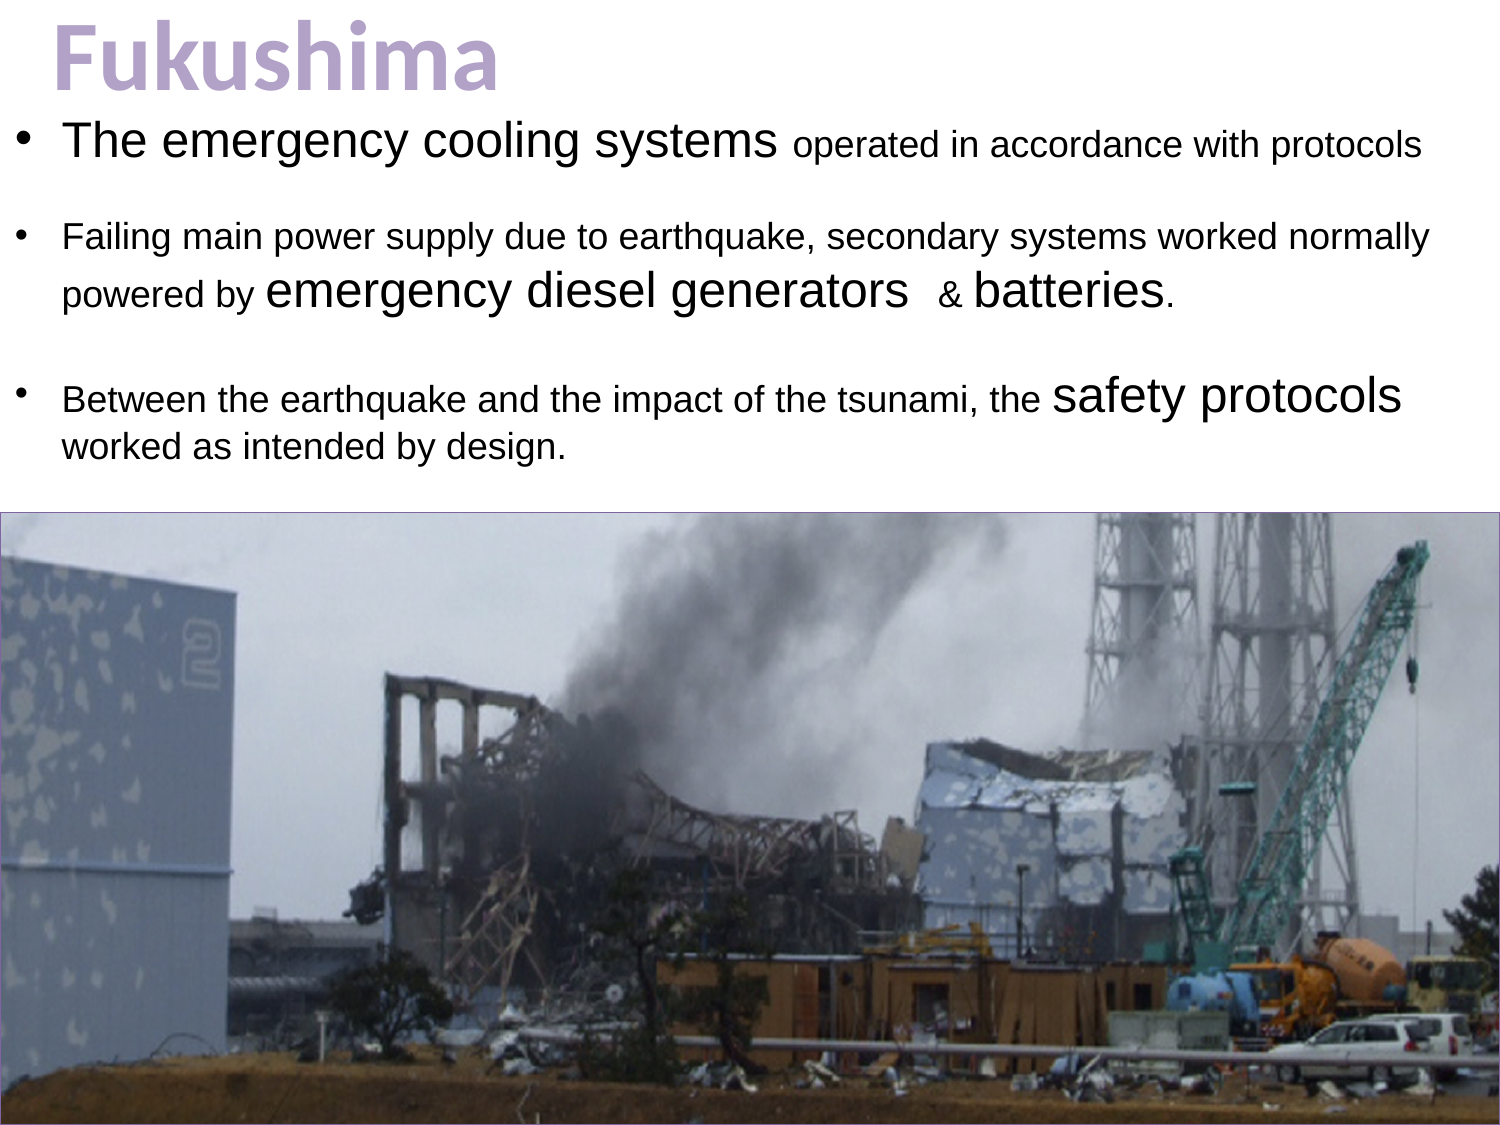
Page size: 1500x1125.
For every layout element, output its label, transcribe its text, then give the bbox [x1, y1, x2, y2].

title Fukushima [37, 0, 713, 100]
picture [0, 512, 1500, 1125]
text_box The emergency cooling systems operated in accordance with protocols Failing main power supply due to earthquake, secondary systems worked normally powered by emergency diesel generators & batteries. Between the earthquake and the impact of the tsunami, the safety protocols worked as intended by design. [0, 99, 1500, 511]
